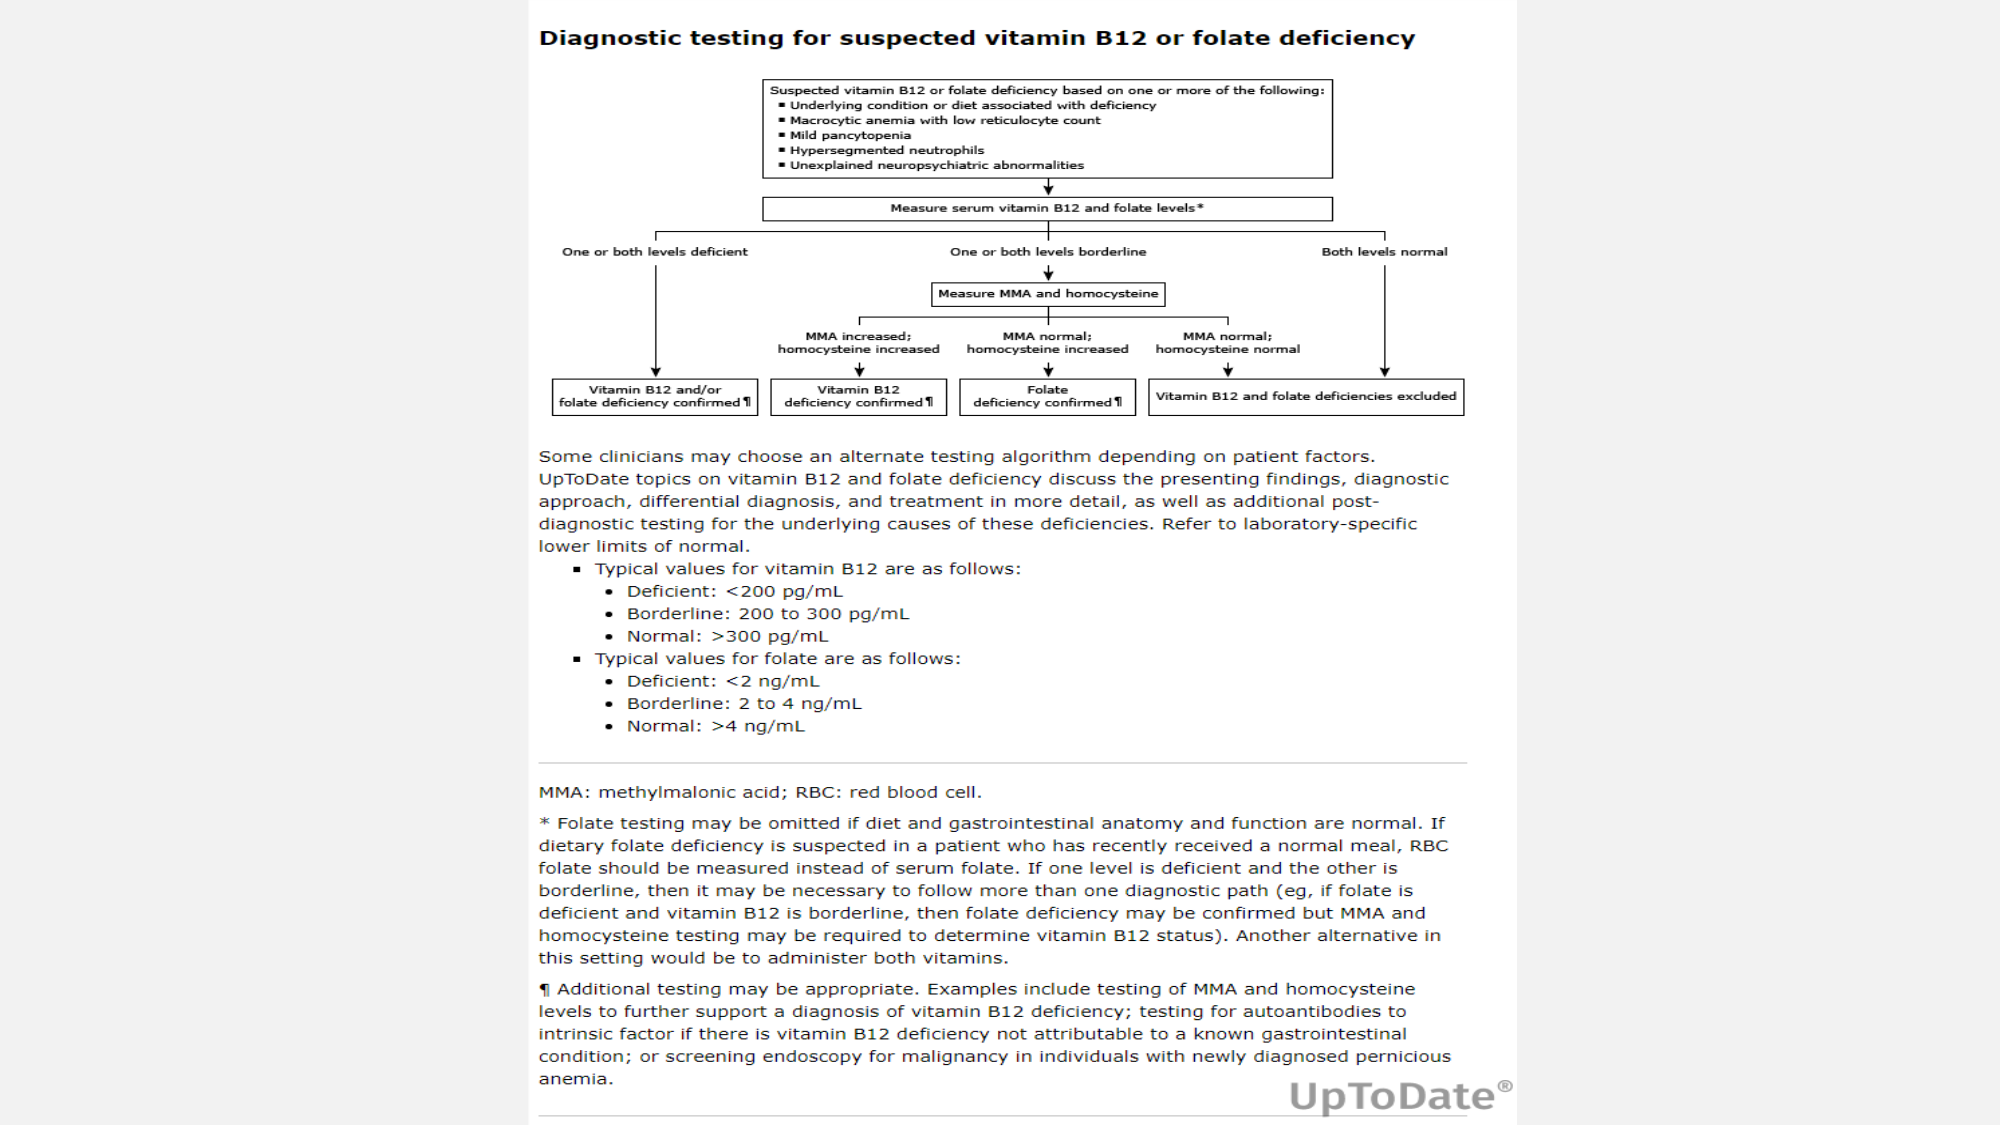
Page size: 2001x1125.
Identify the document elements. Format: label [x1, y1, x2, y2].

picture [528, 0, 1517, 1125]
